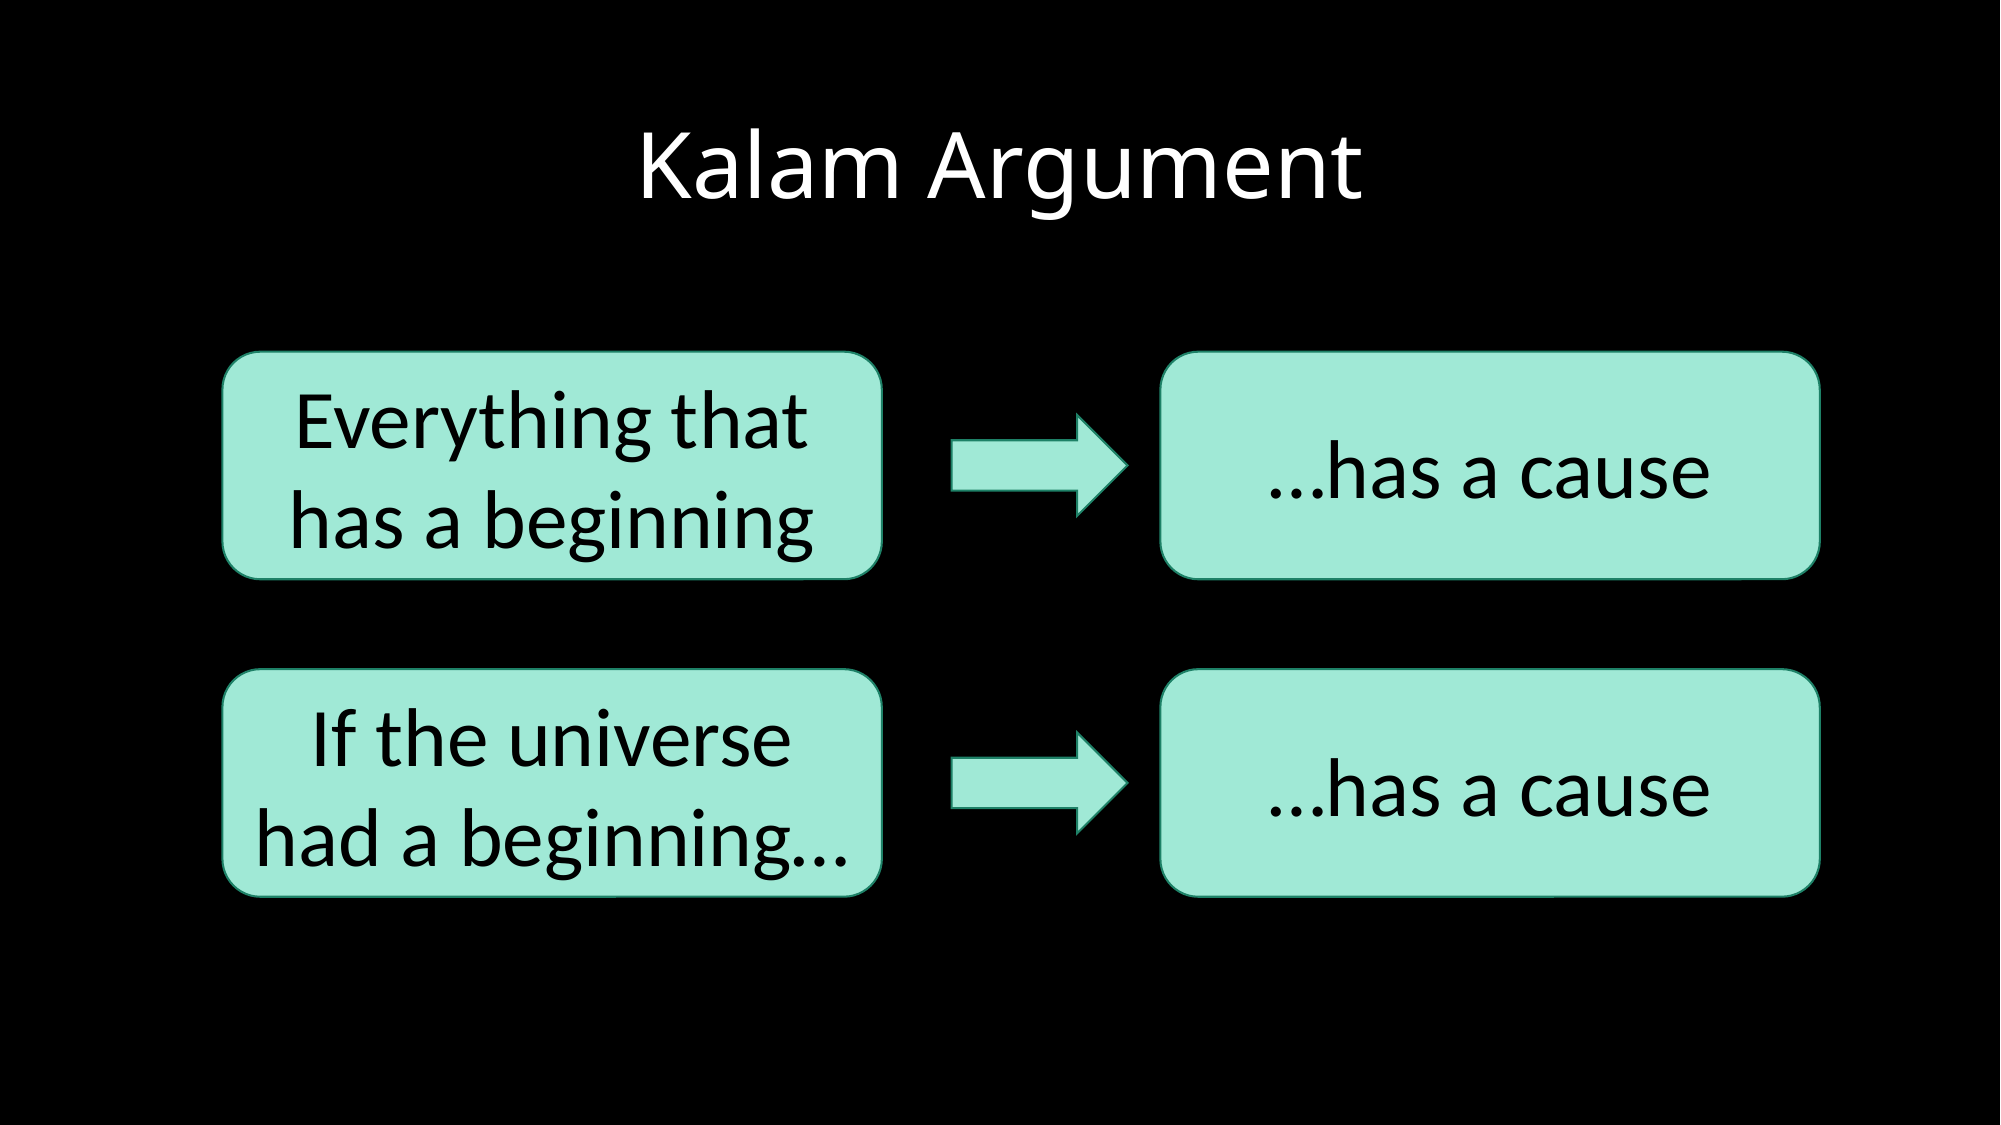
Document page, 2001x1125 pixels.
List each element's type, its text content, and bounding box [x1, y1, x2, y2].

title Kalam Argument [137, 59, 1863, 278]
text_box [950, 730, 1130, 836]
text_box [950, 412, 1130, 519]
text_box …has a cause [1159, 668, 1821, 898]
text_box Everything that has a beginning [221, 350, 883, 581]
text_box If the universe had a beginning… [221, 668, 883, 898]
text_box …has a cause [1159, 350, 1821, 581]
